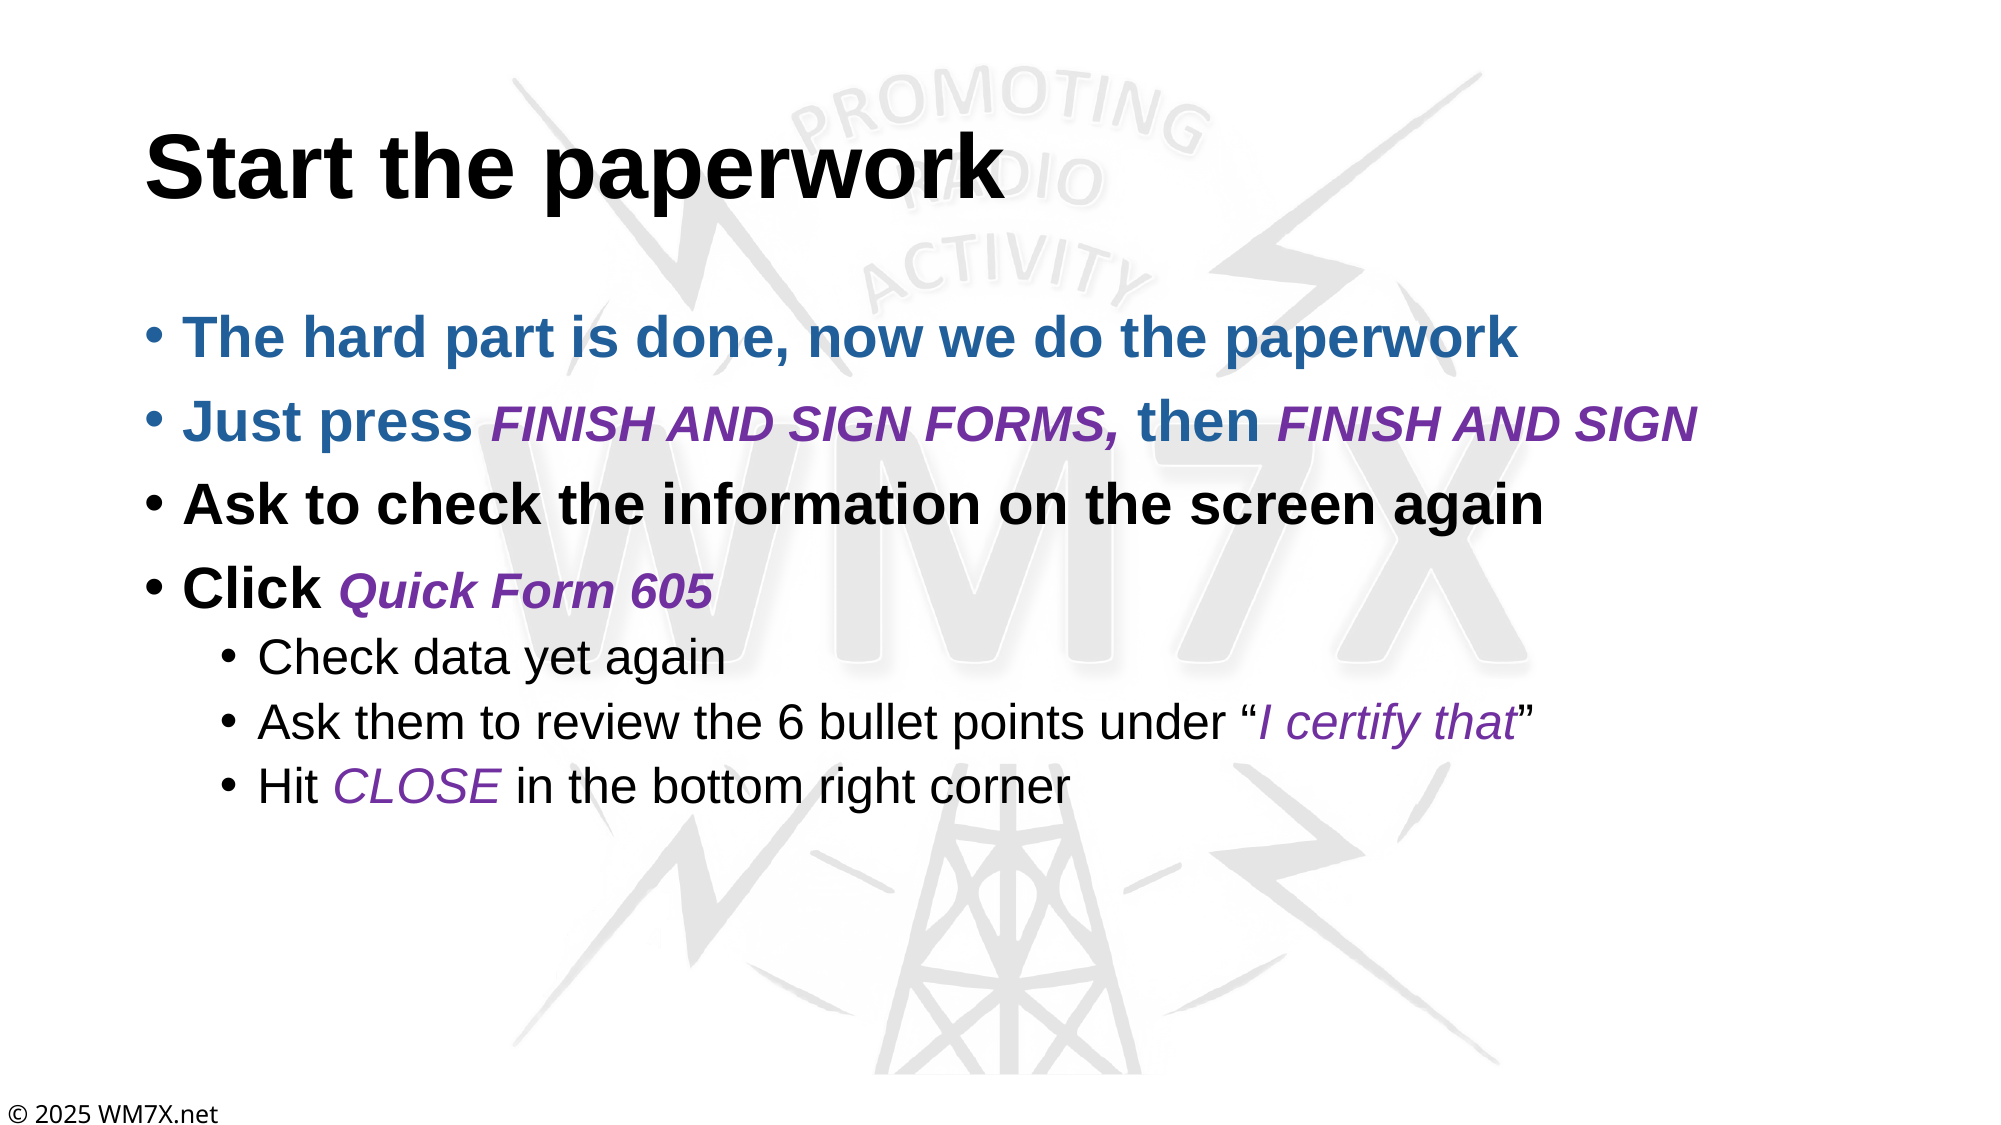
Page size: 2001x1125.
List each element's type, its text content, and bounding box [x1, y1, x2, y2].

title Start the paperwork [136, 59, 1863, 278]
list The hard part is done, now we do the paperwork Just press FINISH AND SIGN FORMS, then FINISH AND SIGN Ask to check the information on the screen again Click Quick Form 605 Check data yet again Ask them to review the 6 bullet points under “I certify that” Hit CLOSE in the bottom right corner [136, 298, 1863, 1014]
